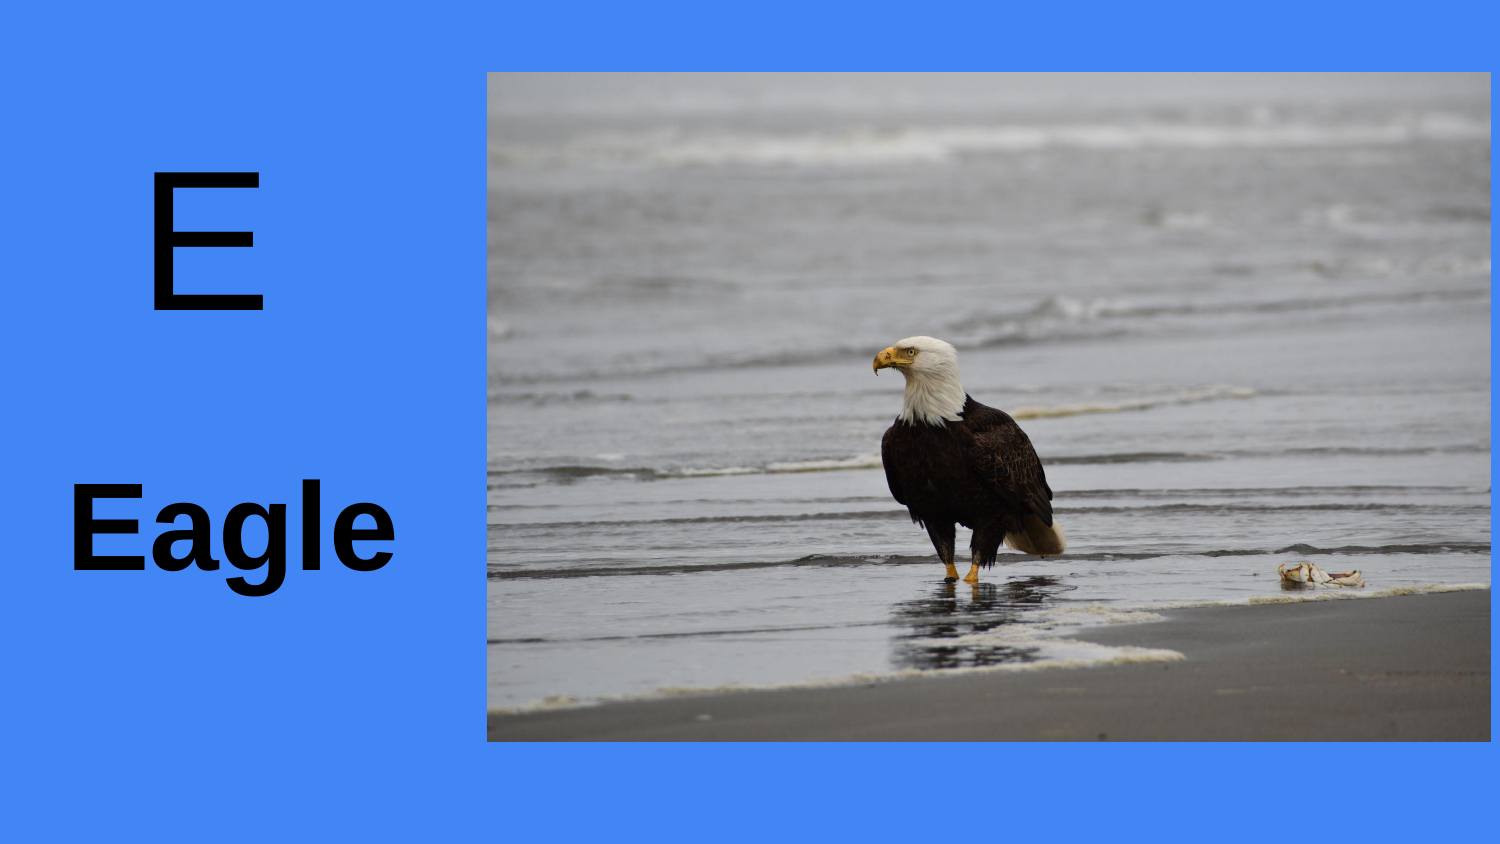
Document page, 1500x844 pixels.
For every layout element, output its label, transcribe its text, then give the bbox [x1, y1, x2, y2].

title E [123, 95, 388, 375]
list Eagle [51, 407, 460, 640]
picture [487, 72, 1491, 742]
